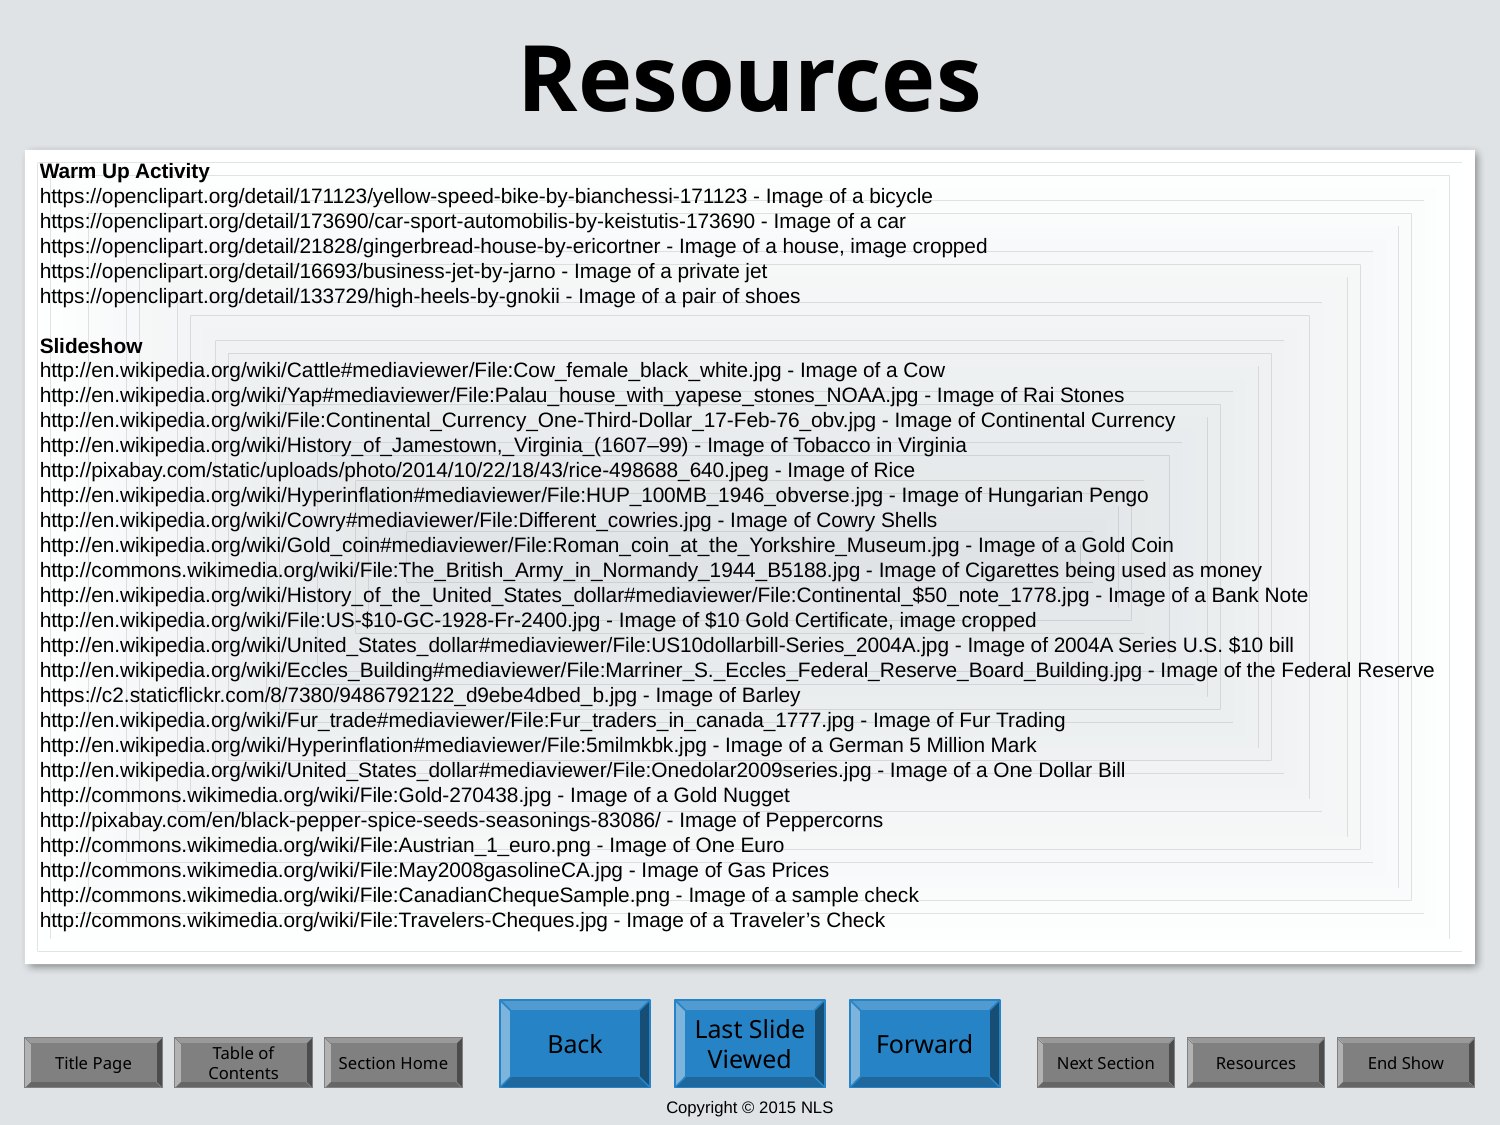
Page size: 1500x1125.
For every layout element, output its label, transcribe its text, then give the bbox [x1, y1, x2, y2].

title Resources [0, 0, 1500, 150]
text_box Warm Up Activity https://openclipart.org/detail/171123/yellow-speed-bike-by-bianchessi-171123 - Image of a bicycle https://openclipart.org/detail/173690/car-sport-automobilis-by-keistutis-173690 - Image of a car https://openclipart.org/detail/21828/gingerbread-house-by-ericortner - Image of a house, image cropped https://openclipart.org/detail/16693/business-jet-by-jarno - Image of a private jet https://openclipart.org/detail/133729/high-heels-by-gnokii - Image of a pair of shoes Slideshow http://en.wikipedia.org/wiki/Cattle#mediaviewer/File:Cow_female_black_white.jpg - Image of a Cow http://en.wikipedia.org/wiki/Yap#mediaviewer/File:Palau_house_with_yapese_stones_NOAA.jpg - Image of Rai Stones http://en.wikipedia.org/wiki/File:Continental_Currency_One-Third-Dollar_17-Feb-76_obv.jpg - Image of Continental Currency http://en.wikipedia.org/wiki/History_of_Jamestown,_Virginia_(1607–99) - Image of Tobacco in Virginia http://pixabay.com/static/uploads/photo/2014/10/22/18/43/rice-498688_640.jpeg - Image of Rice http://en.wikipedia.org/wiki/Hyperinflation#mediaviewer/File:HUP_100MB_1946_obverse.jpg - Image of Hungarian Pengo http://en.wikipedia.org/wiki/Cowry#mediaviewer/File:Different_cowries.jpg - Image of Cowry Shells http://en.wikipedia.org/wiki/Gold_coin#mediaviewer/File:Roman_coin_at_the_Yorkshire_Museum.jpg - Image of a Gold Coin http://commons.wikimedia.org/wiki/File:The_British_Army_in_Normandy_1944_B5188.jpg - Image of Cigarettes being used as money http://en.wikipedia.org/wiki/History_of_the_United_States_dollar#mediaviewer/File:Continental_$50_note_1778.jpg - Image of a Bank Note http://en.wikipedia.org/wiki/File:US-$10-GC-1928-Fr-2400.jpg - Image of $10 Gold Certificate, image cropped http://en.wikipedia.org/wiki/United_States_dollar#mediaviewer/File:US10dollarbill-Series_2004A.jpg - Image of 2004A Series U.S. $10 bill http://en.wikipedia.org/wiki/Eccles_Building#mediaviewer/File:Marriner_S._Eccles_Federal_Reserve_Board_Building.jpg - Image of the Federal Reserve https://c2.staticflickr.com/8/7380/9486792122_d9ebe4dbed_b.jpg - Image of Barley http://en.wikipedia.org/wiki/Fur_trade#mediaviewer/File:Fur_traders_in_canada_1777.jpg - Image of Fur Trading http://en.wikipedia.org/wiki/Hyperinflation#mediaviewer/File:5milmkbk.jpg - Image of a German 5 Million Mark http://en.wikipedia.org/wiki/United_States_dollar#mediaviewer/File:Onedolar2009series.jpg - Image of a One Dollar Bill http://commons.wikimedia.org/wiki/File:Gold-270438.jpg - Image of a Gold Nugget http://pixabay.com/en/black-pepper-spice-seeds-seasonings-83086/ - Image of Peppercorns http://commons.wikimedia.org/wiki/File:Austrian_1_euro.png - Image of One Euro http://commons.wikimedia.org/wiki/File:May2008gasolineCA.jpg - Image of Gas Prices http://commons.wikimedia.org/wiki/File:CanadianChequeSample.png - Image of a sample check http://commons.wikimedia.org/wiki/File:Travelers-Cheques.jpg - Image of a Traveler’s Check [24, 149, 1475, 965]
